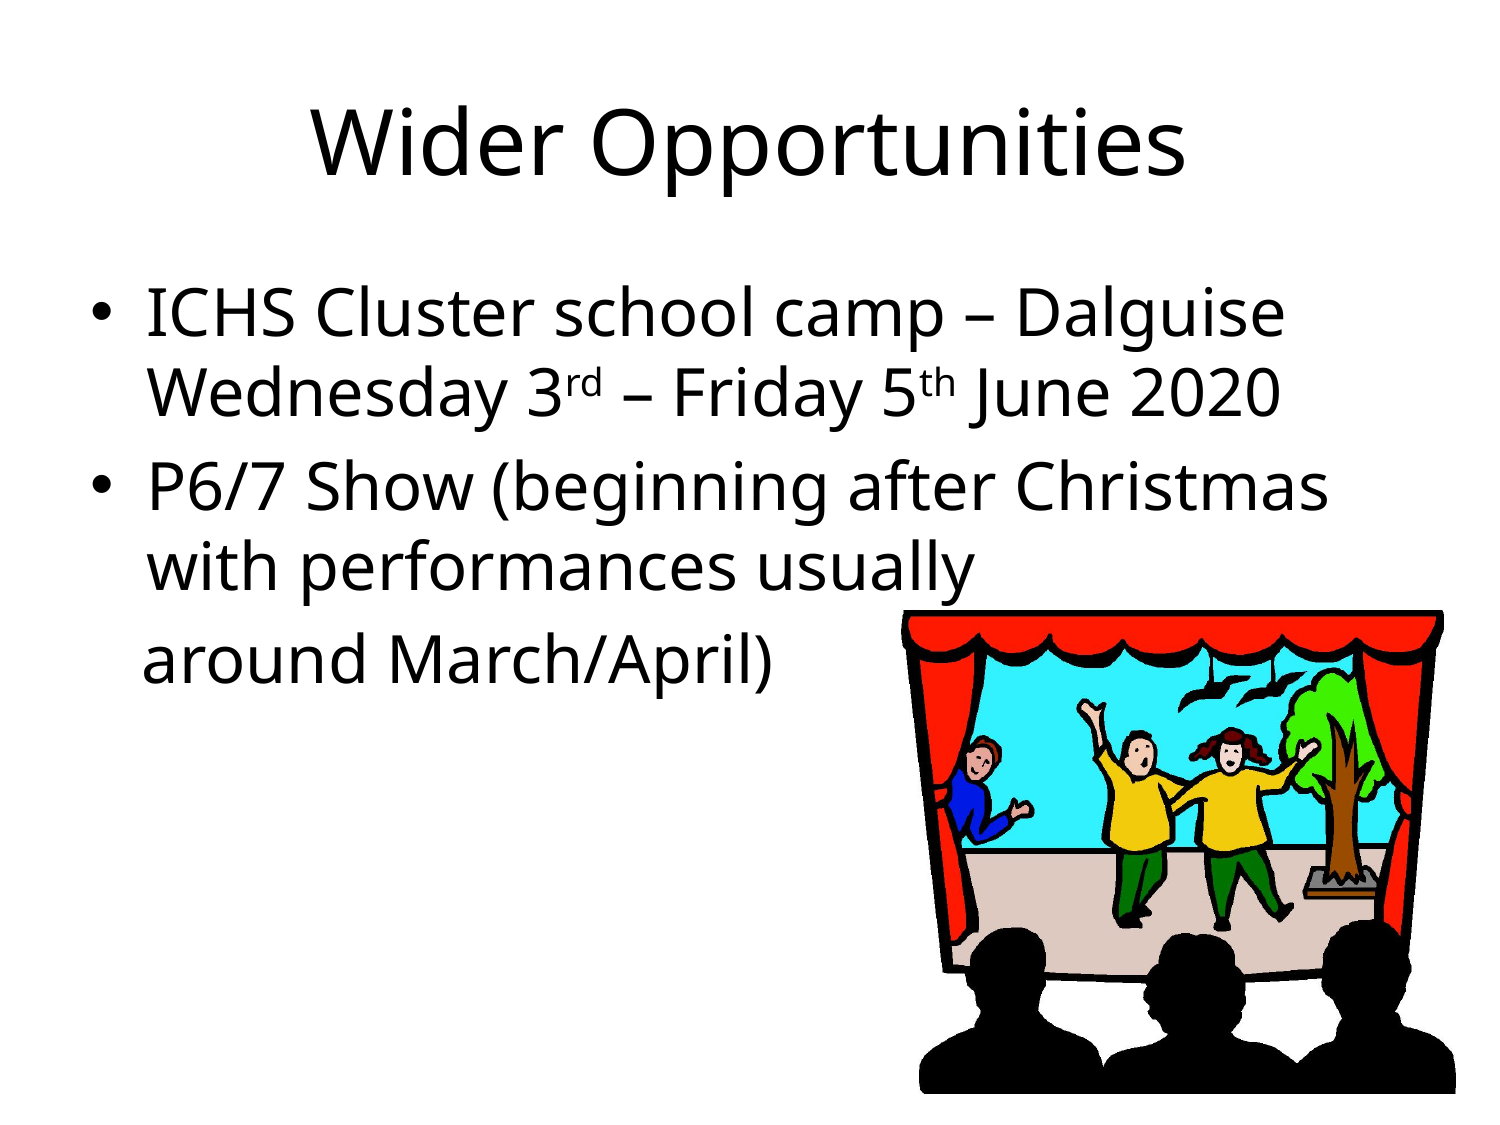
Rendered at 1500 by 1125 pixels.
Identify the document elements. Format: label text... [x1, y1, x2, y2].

title Wider Opportunities [75, 45, 1425, 233]
picture [900, 609, 1456, 1095]
list ICHS Cluster school camp – Dalguise Wednesday 3rd – Friday 5th June 2020 P6/7 Show (beginning after Christmas with performances usually around March/April) [75, 262, 1425, 1005]
